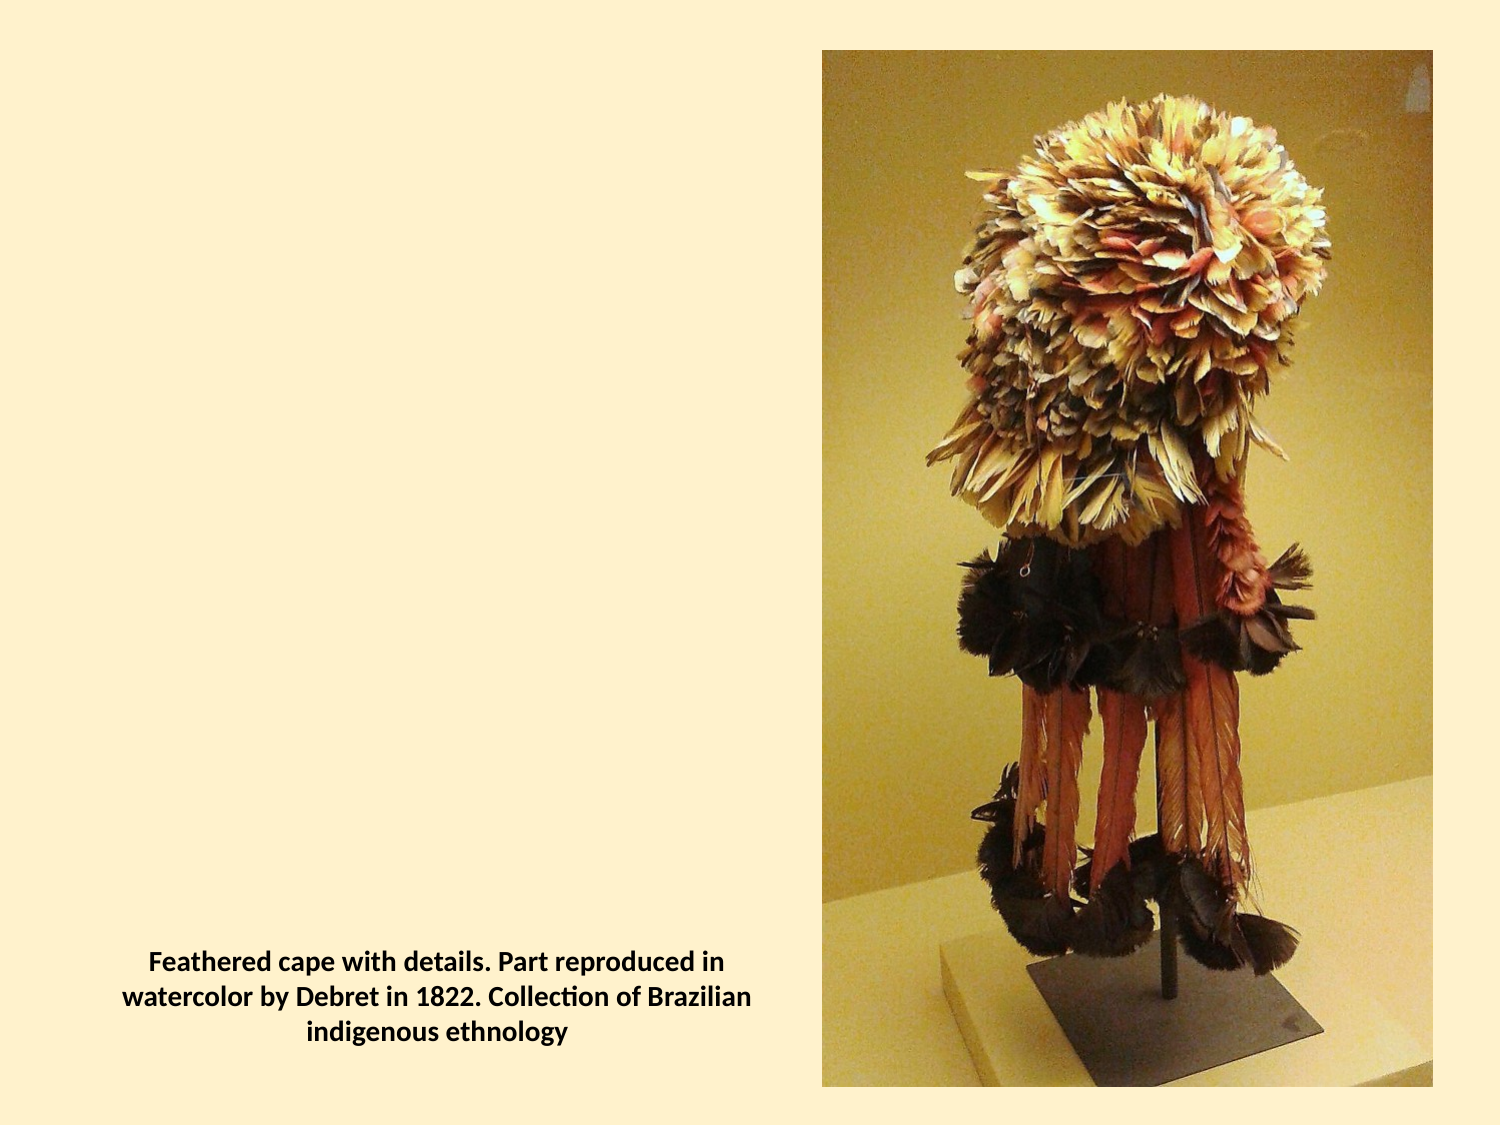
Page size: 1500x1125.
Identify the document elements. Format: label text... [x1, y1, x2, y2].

text_box Feathered cape with details. Part reproduced in watercolor by Debret in 1822. Collection of Brazilian indigenous ethnology [83, 935, 791, 1055]
picture [822, 50, 1433, 1087]
